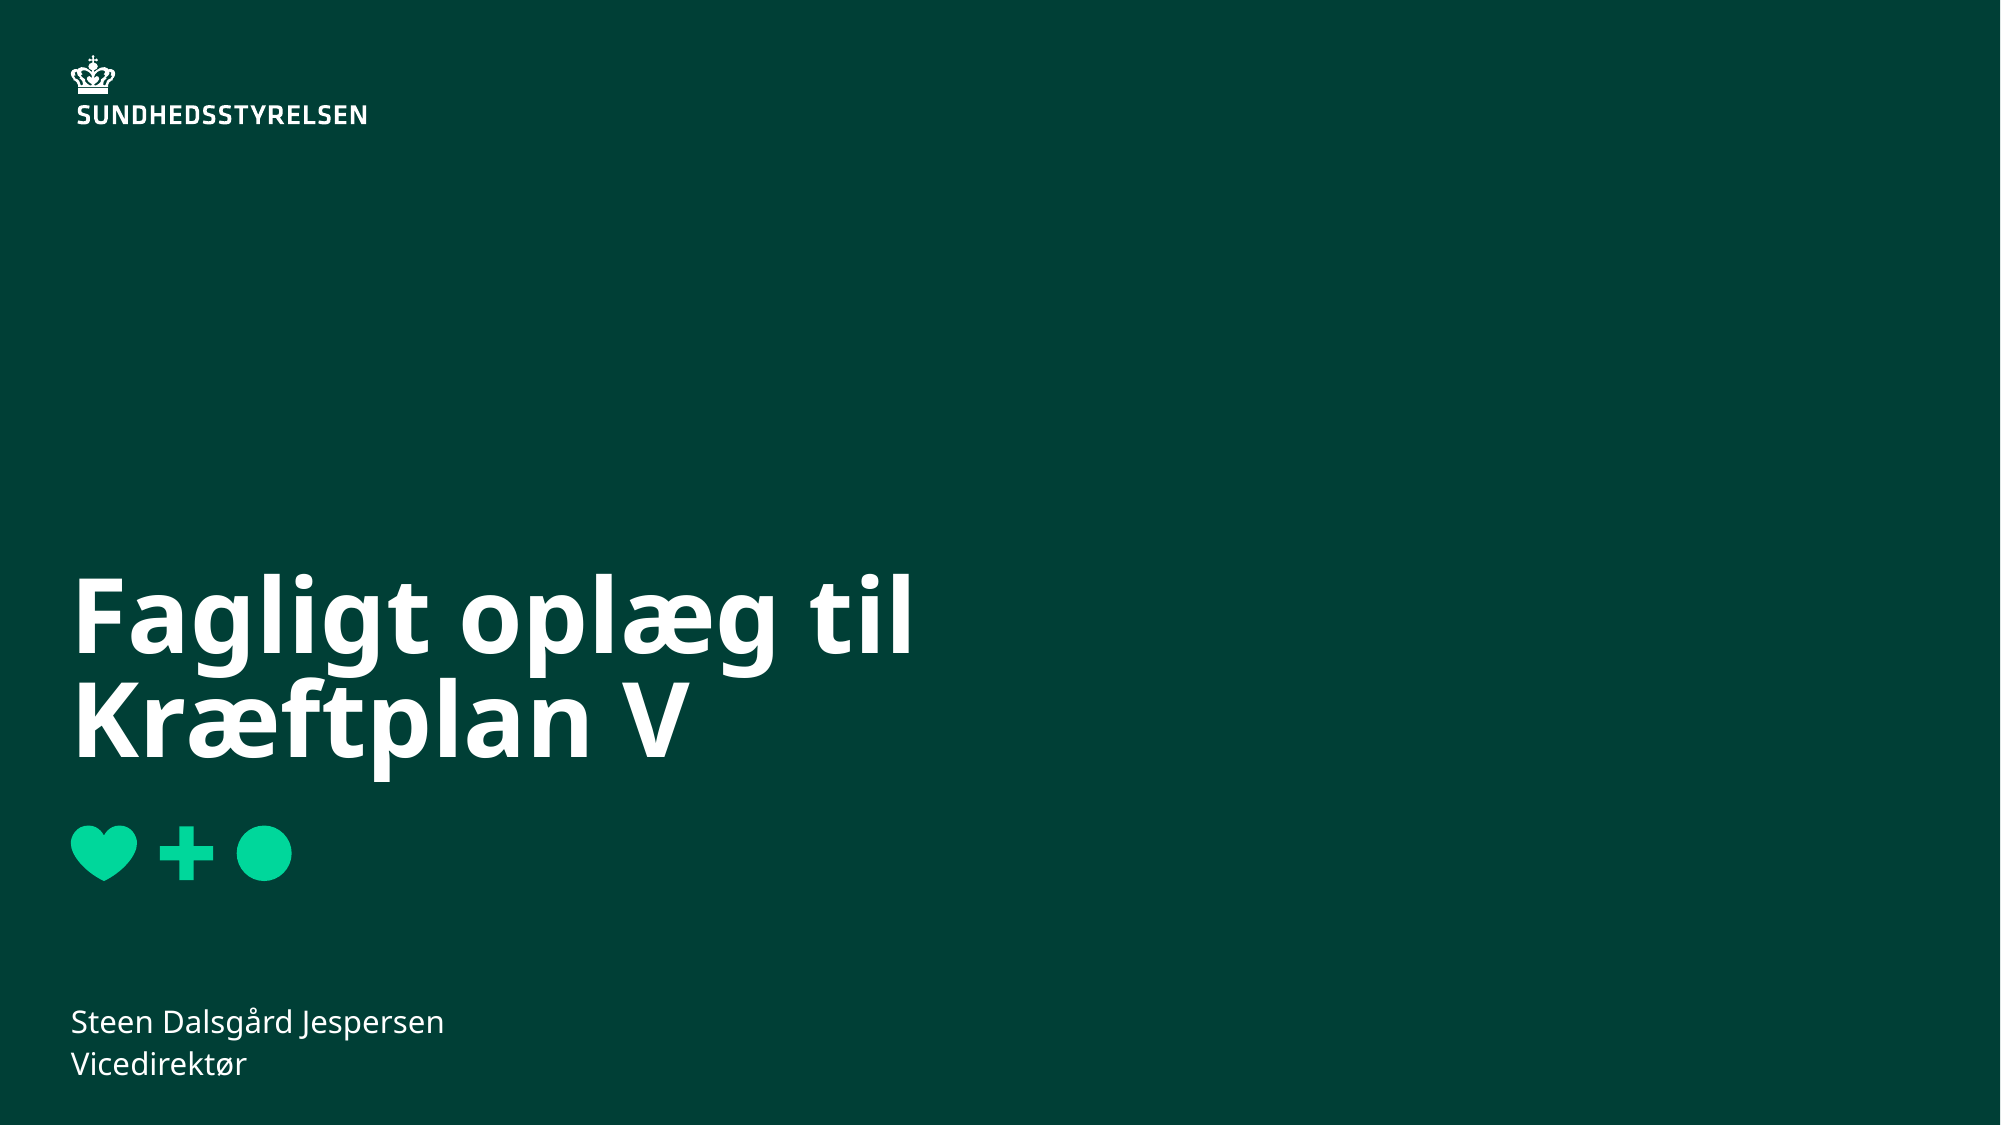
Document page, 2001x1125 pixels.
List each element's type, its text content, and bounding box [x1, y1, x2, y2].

list Vicedirektør [70, 1040, 731, 1082]
title Fagligt oplæg til Kræftplan V [70, 184, 1345, 779]
list Steen Dalsgård Jespersen [70, 999, 731, 1040]
